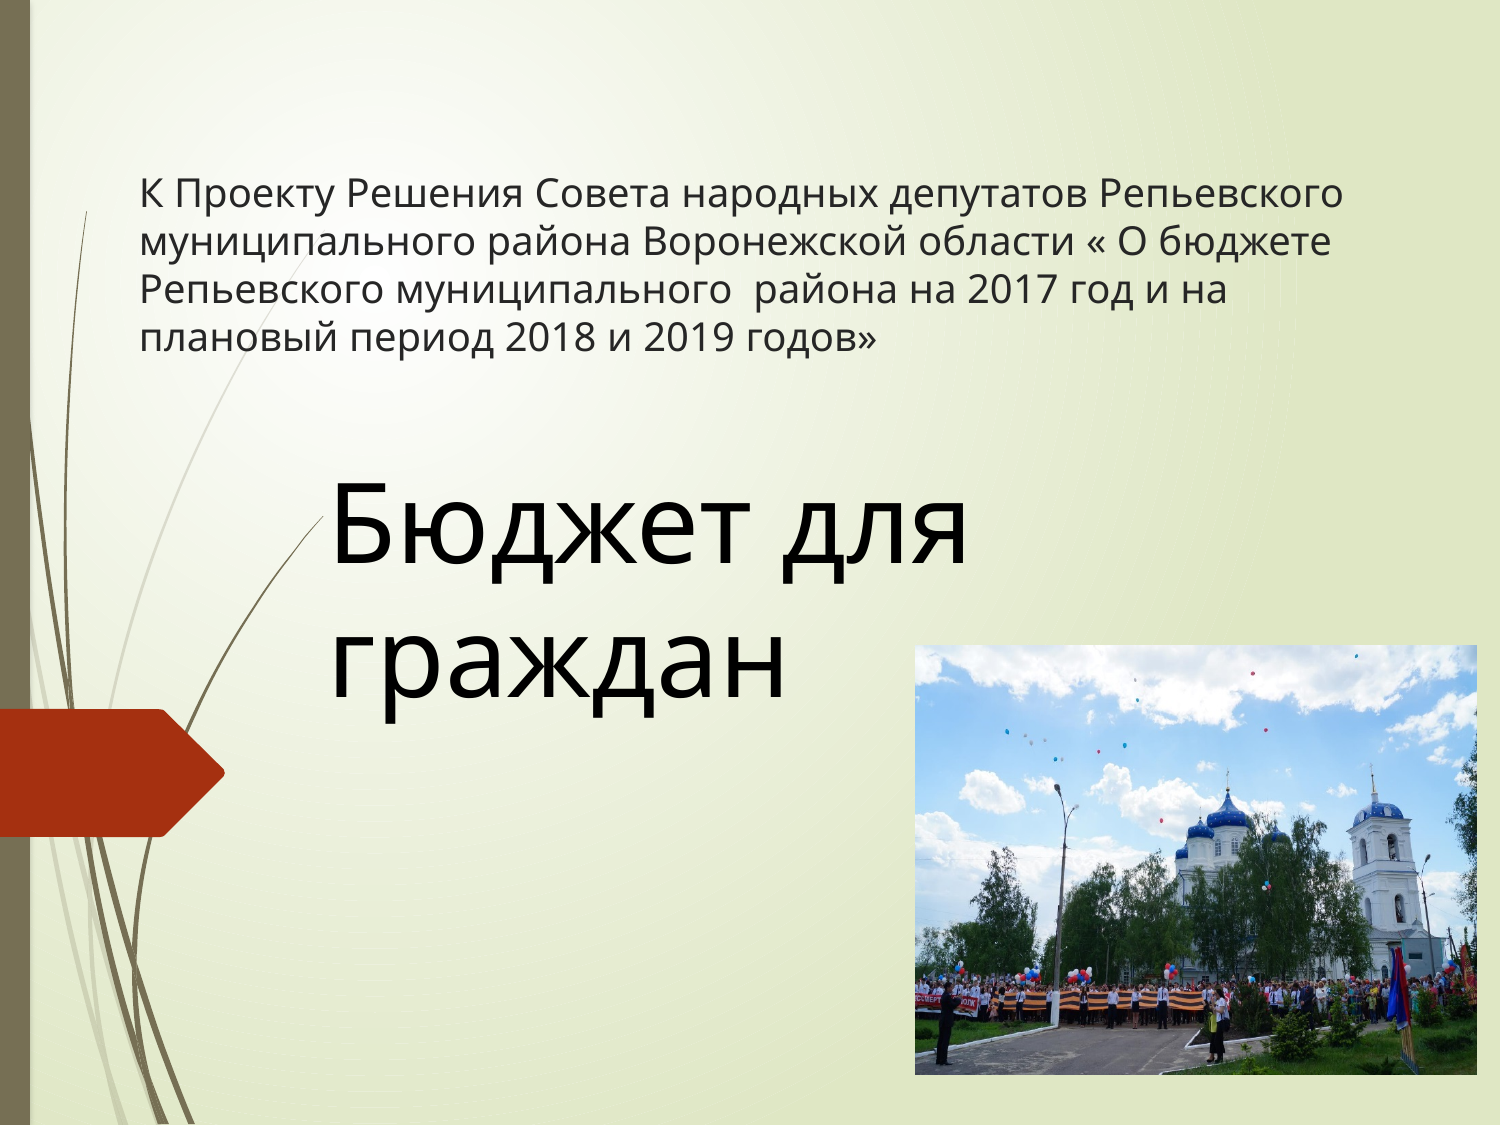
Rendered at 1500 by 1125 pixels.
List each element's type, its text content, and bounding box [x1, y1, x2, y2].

subtitle Бюджет для граждан [312, 444, 1366, 728]
title К Проекту Решения Совета народных депутатов Репьевского муниципального района Воронежской области « О бюджете Репьевского муниципального района на 2017 год и на плановый период 2018 и 2019 годов» [123, 125, 1399, 367]
picture [915, 644, 1477, 1075]
